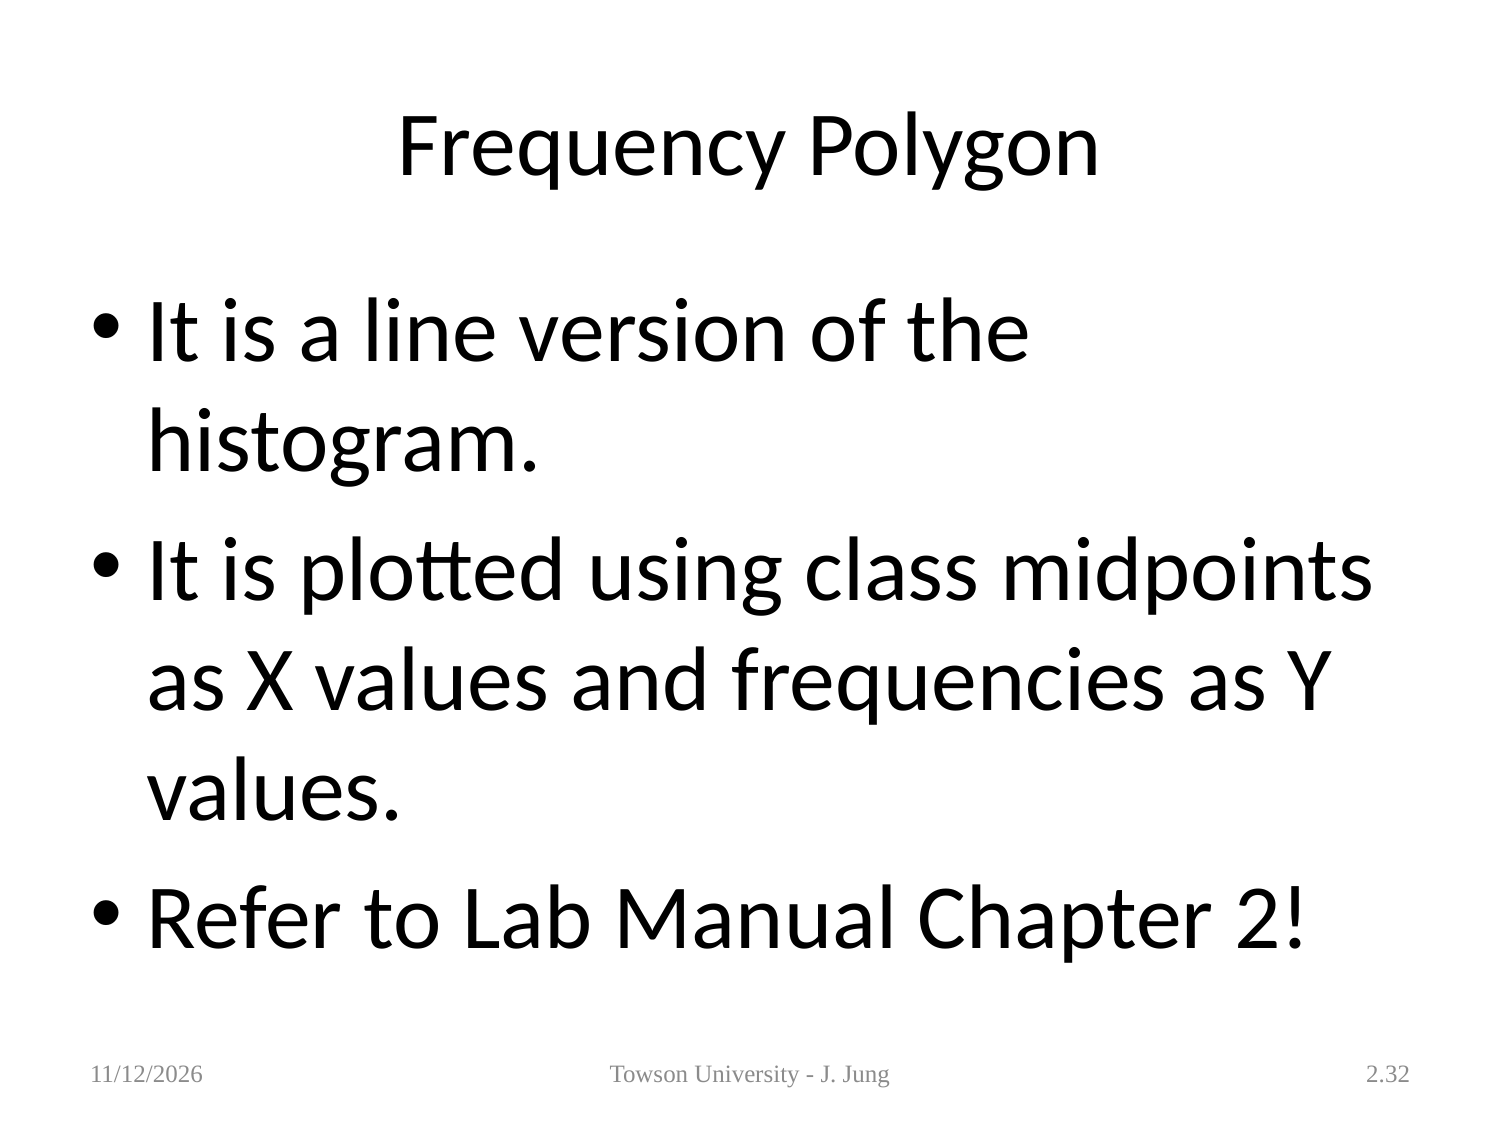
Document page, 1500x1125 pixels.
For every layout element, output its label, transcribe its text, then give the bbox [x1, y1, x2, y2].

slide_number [75, 1042, 425, 1103]
footer Towson University - J. Jung [512, 1042, 988, 1103]
slide_number 2.32 [1074, 1042, 1425, 1103]
list It is a line version of the histogram. It is plotted using class midpoints as X values and frequencies as Y values. Refer to Lab Manual Chapter 2! [75, 262, 1425, 1005]
title Frequency Polygon [75, 45, 1425, 233]
